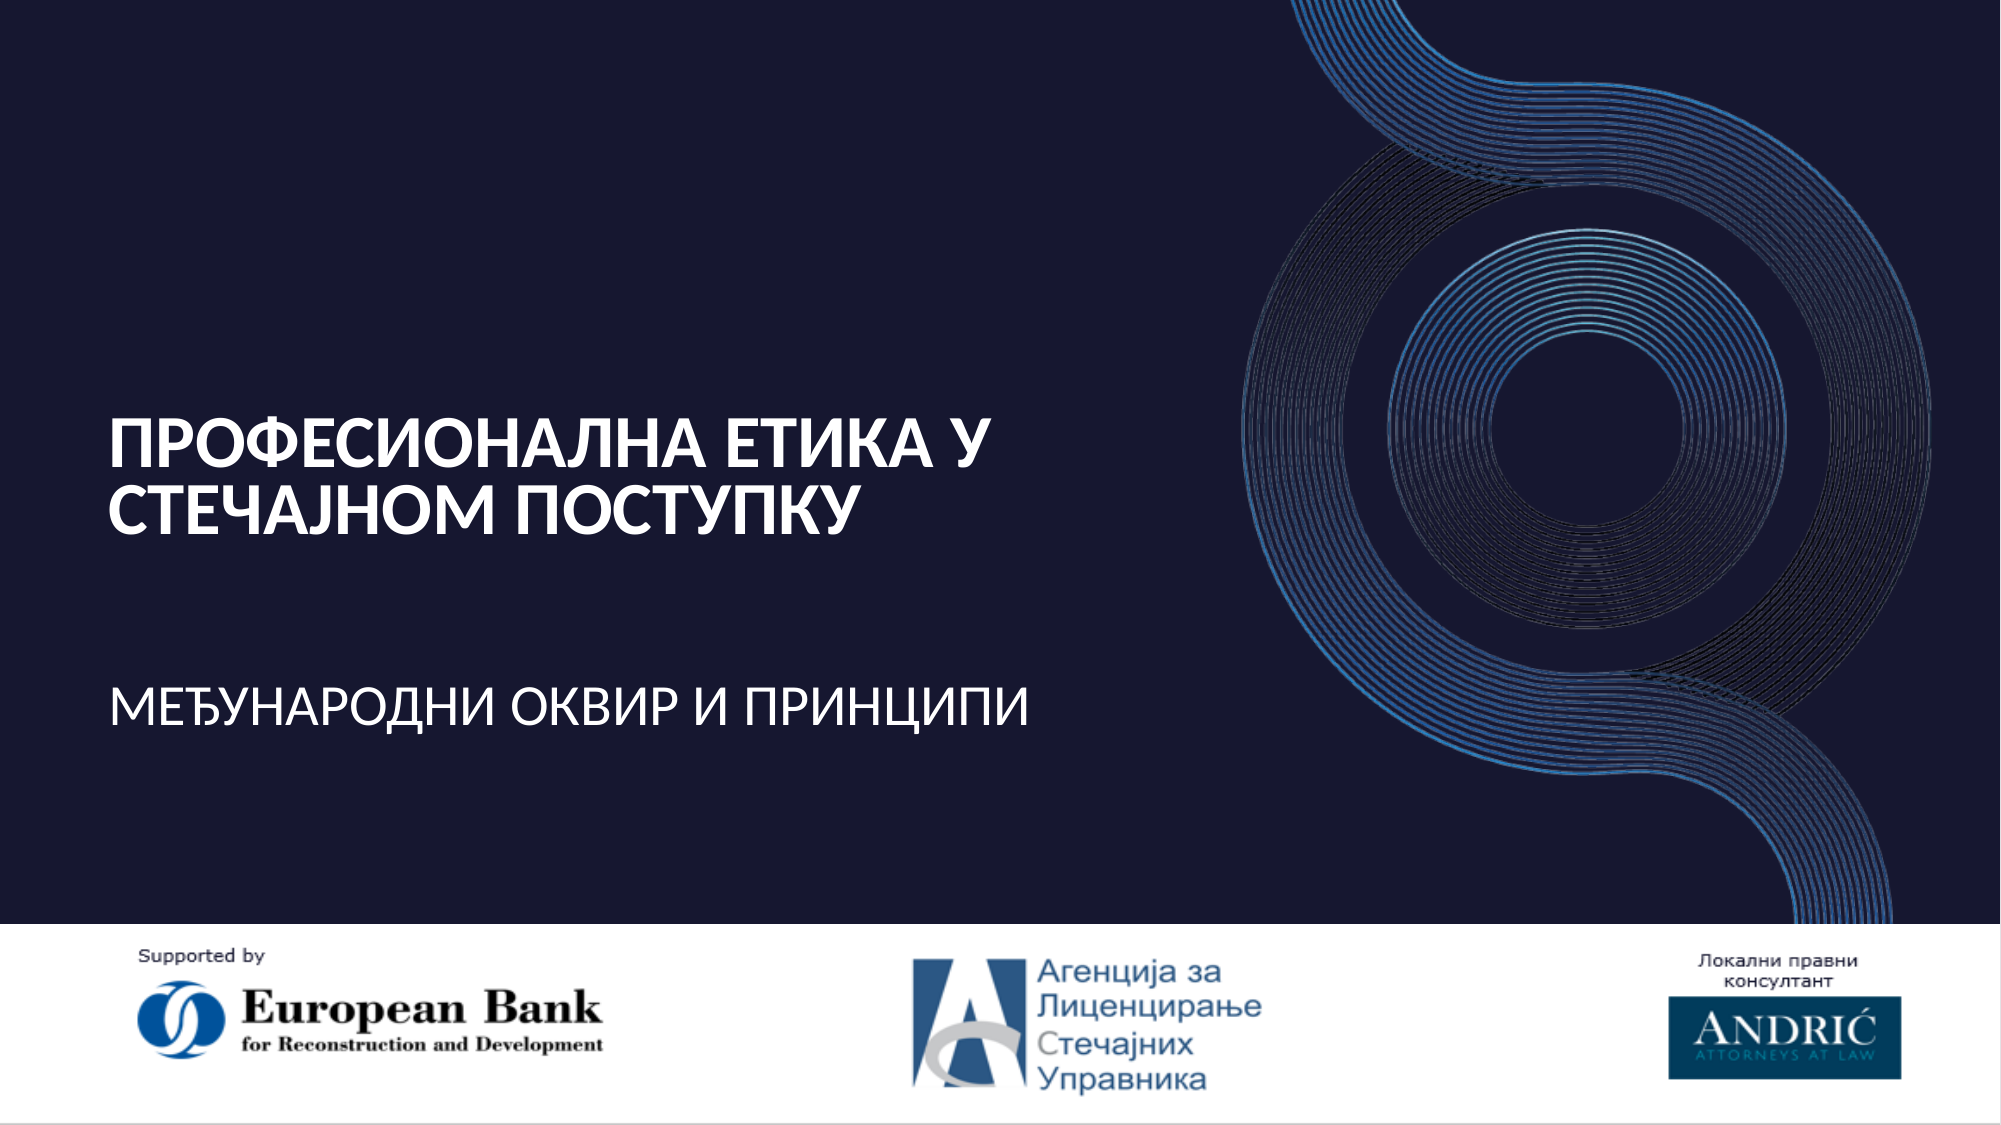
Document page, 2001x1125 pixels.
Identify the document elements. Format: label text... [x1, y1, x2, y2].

text_box Професионална етика у стечајном поступку Међународни оквир и принципи [93, 258, 1392, 804]
picture [0, 0, 2000, 1125]
